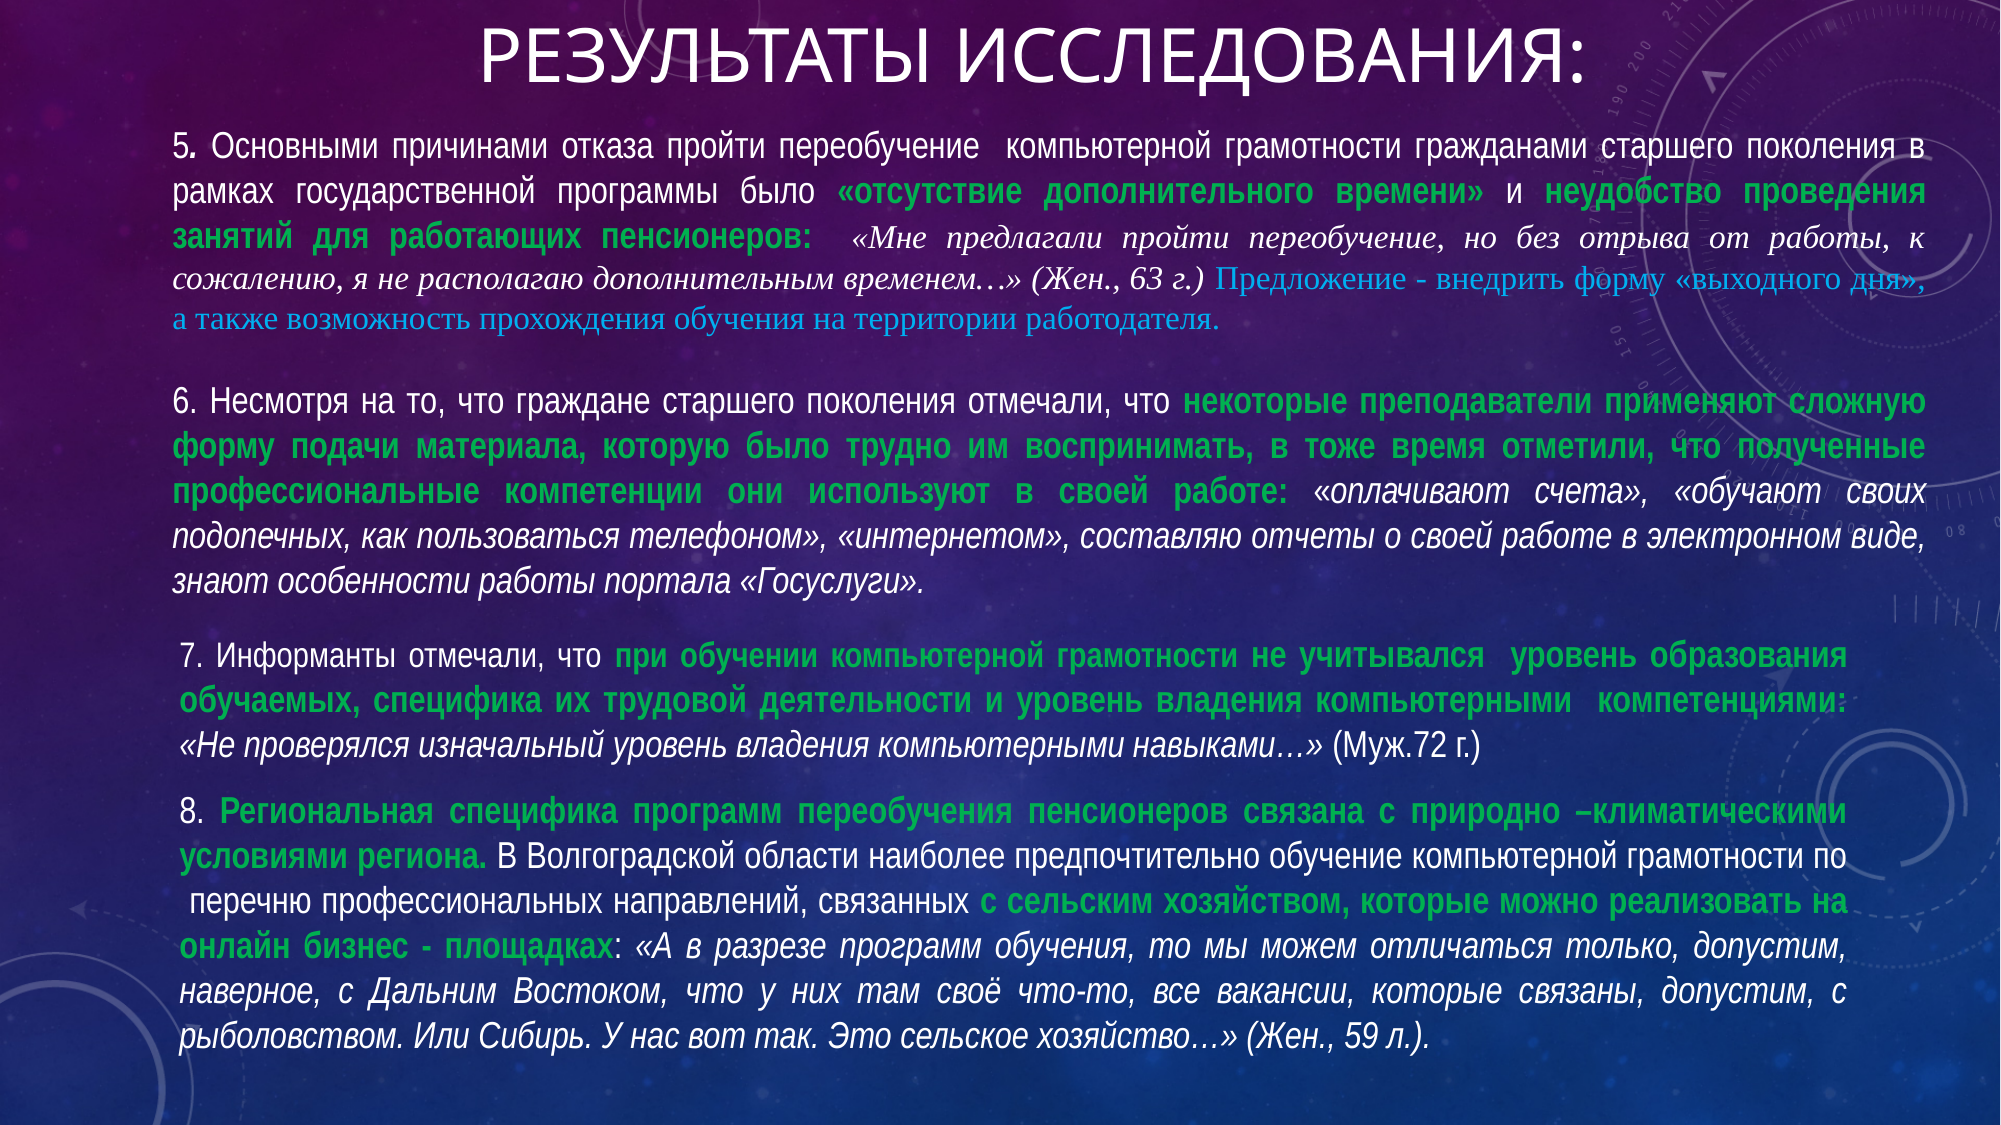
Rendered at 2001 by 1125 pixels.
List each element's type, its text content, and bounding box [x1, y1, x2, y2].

text_box Результаты исследования: [462, 0, 1603, 105]
text_box 7. Информанты отмечали, что при обучении компьютерной грамотности не учитывался уровень образования обучаемых, специфика их трудовой деятельности и уровень владения компьютерными компетенциями: «Не проверялся изначальный уровень владения компьютерными навыками…» (Муж.72 г.) 8. Региональная специфика программ переобучения пенсионеров связана с природно –климатическими условиями региона. В Волгоградской области наиболее предпочтительно обучение компьютерной грамотности по перечню профессиональных направлений, связанных с сельским хозяйством, которые можно реализовать на онлайн бизнес - площадках: «А в разрезе программ обучения, то мы можем отличаться только, допустим, наверное, с Дальним Востоком, что у них там своё что-то, все вакансии, которые связаны, допустим, с рыболовством. Или Сибирь. У нас вот так. Это сельское хозяйство…» (Жен., 59 л.). [164, 688, 1863, 1064]
text_box 5. Основными причинами отказа пройти переобучение компьютерной грамотности гражданами старшего поколения в рамках государственной программы было «отсутствие дополнительного времени» и неудобство проведения занятий для работающих пенсионеров: «Мне предлагали пройти переобучение, но без отрыва от работы, к сожалению, я не располагаю дополнительным временем…» (Жен., 63 г.) Предложение - внедрить форму «выходного дня», а также возможность прохождения обучения на территории работодателя. 6. Несмотря на то, что граждане старшего поколения отмечали, что некоторые преподаватели применяют сложную форму подачи материала, которую было трудно им воспринимать, в тоже время отметили, что полученные профессиональные компетенции они используют в своей работе: «оплачивают счета», «обучают своих подопечных, как пользоваться телефоном», «интернетом», составляю отчеты о своей работе в электронном виде, знают особенности работы портала «Госуслуги». [157, 113, 1942, 688]
picture [0, 0, 2001, 1125]
